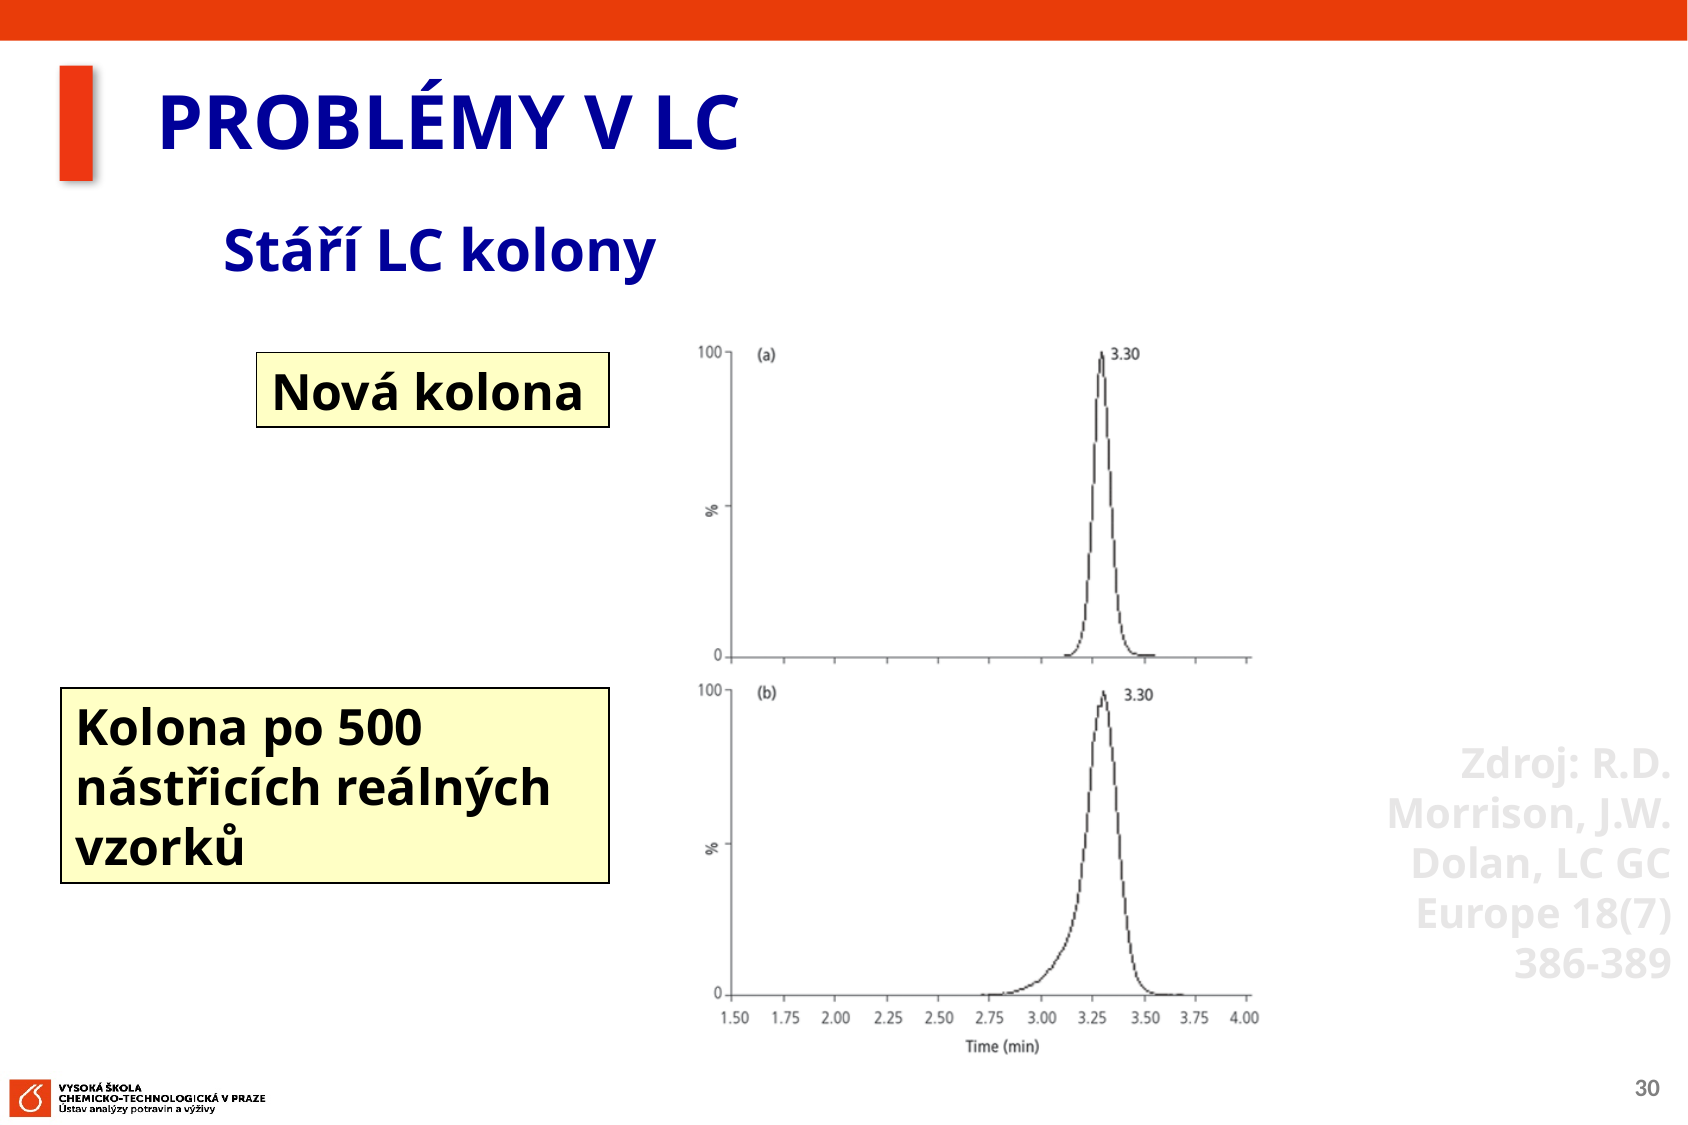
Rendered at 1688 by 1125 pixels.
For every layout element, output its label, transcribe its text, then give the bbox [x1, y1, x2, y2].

picture [0, 1071, 274, 1125]
picture [658, 340, 1343, 1070]
text_box Stáří LC kolony [223, 221, 1636, 285]
text_box Zdroj: R.D. Morrison, J.W. Dolan, LC GC Europe 18(7) 386-389 [1363, 729, 1687, 995]
text_box PROBLÉMY V LC [156, 74, 1687, 165]
text_box Kolona po 500 nástřicích reálných vzorků [61, 688, 609, 883]
text_box Nová kolona [256, 352, 609, 428]
